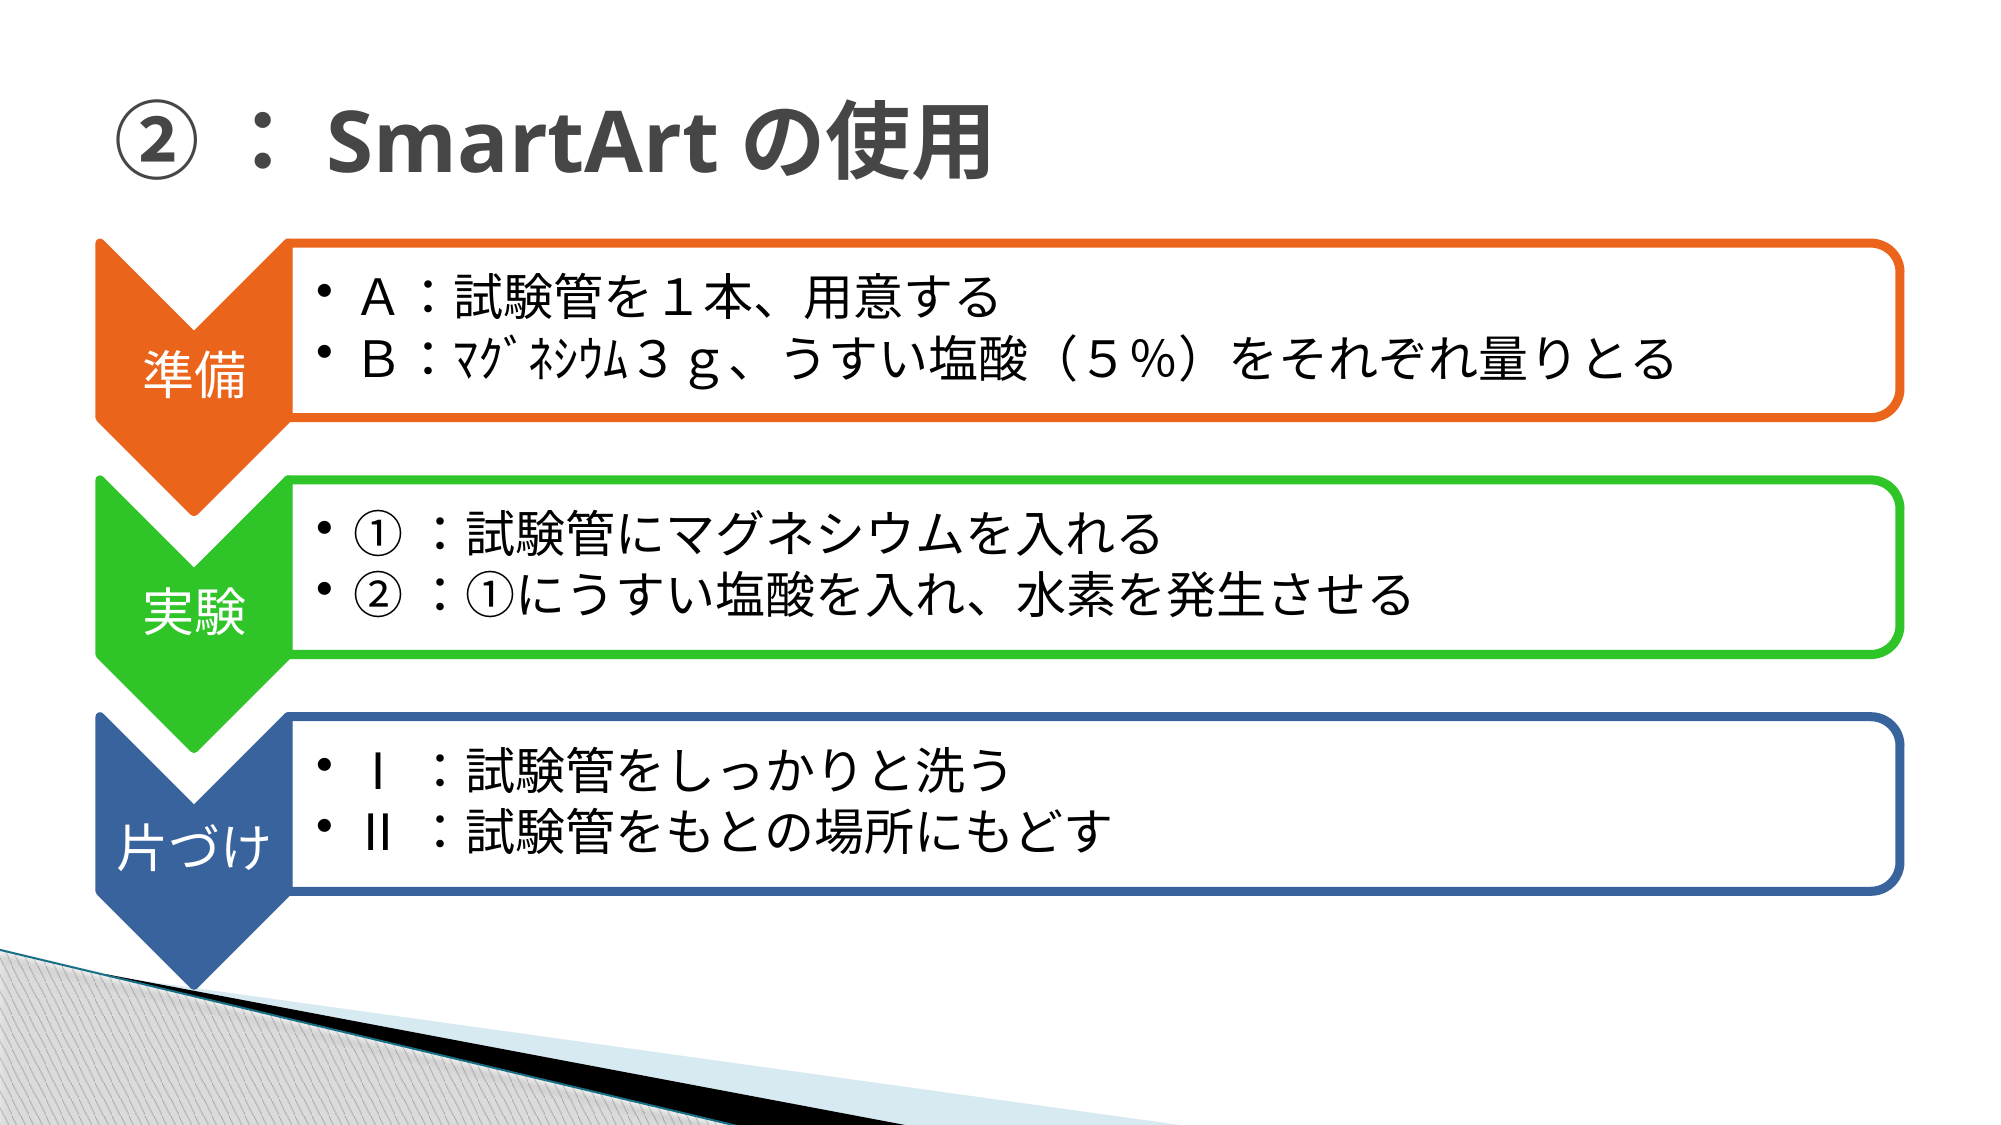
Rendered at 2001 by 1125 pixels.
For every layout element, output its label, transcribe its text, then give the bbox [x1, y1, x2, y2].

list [99, 242, 1901, 986]
title ②：SmartArtの使用 [99, 45, 1900, 233]
